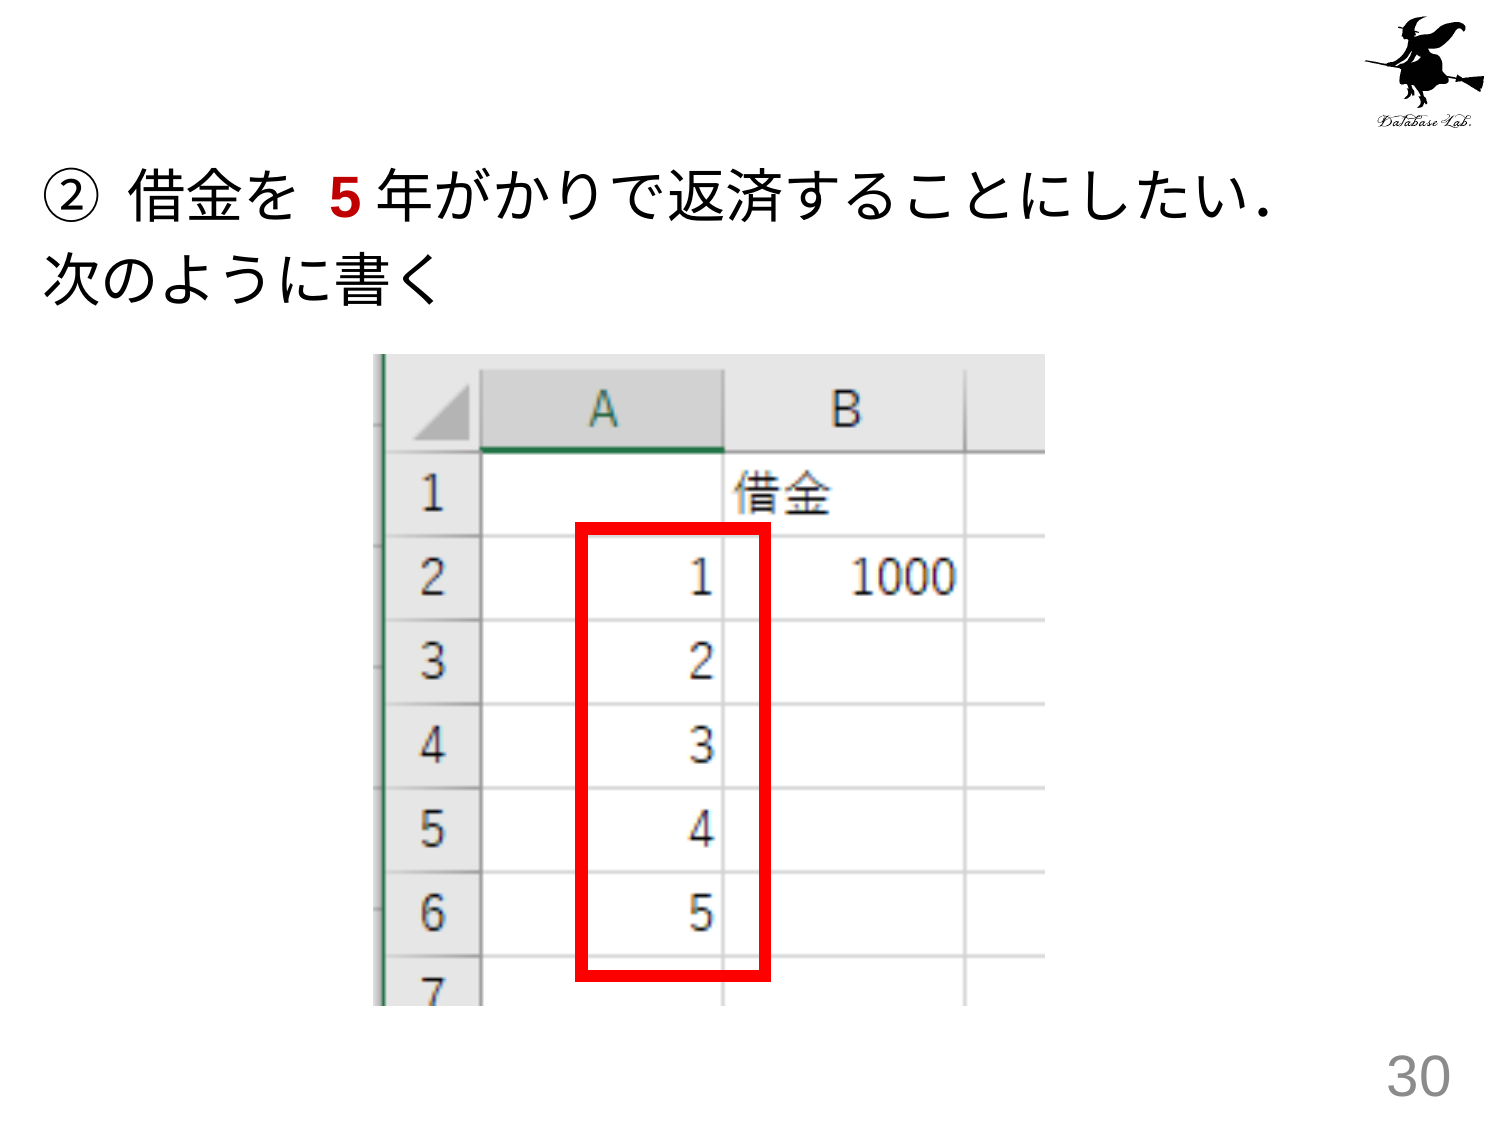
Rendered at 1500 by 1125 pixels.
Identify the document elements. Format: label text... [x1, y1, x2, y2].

picture [1362, 14, 1486, 130]
text_box ② 借金を 5年がかりで返済することにしたい． 次のように書く [31, 161, 1467, 799]
picture [373, 354, 1045, 1006]
slide_number 30 [1129, 1042, 1467, 1103]
